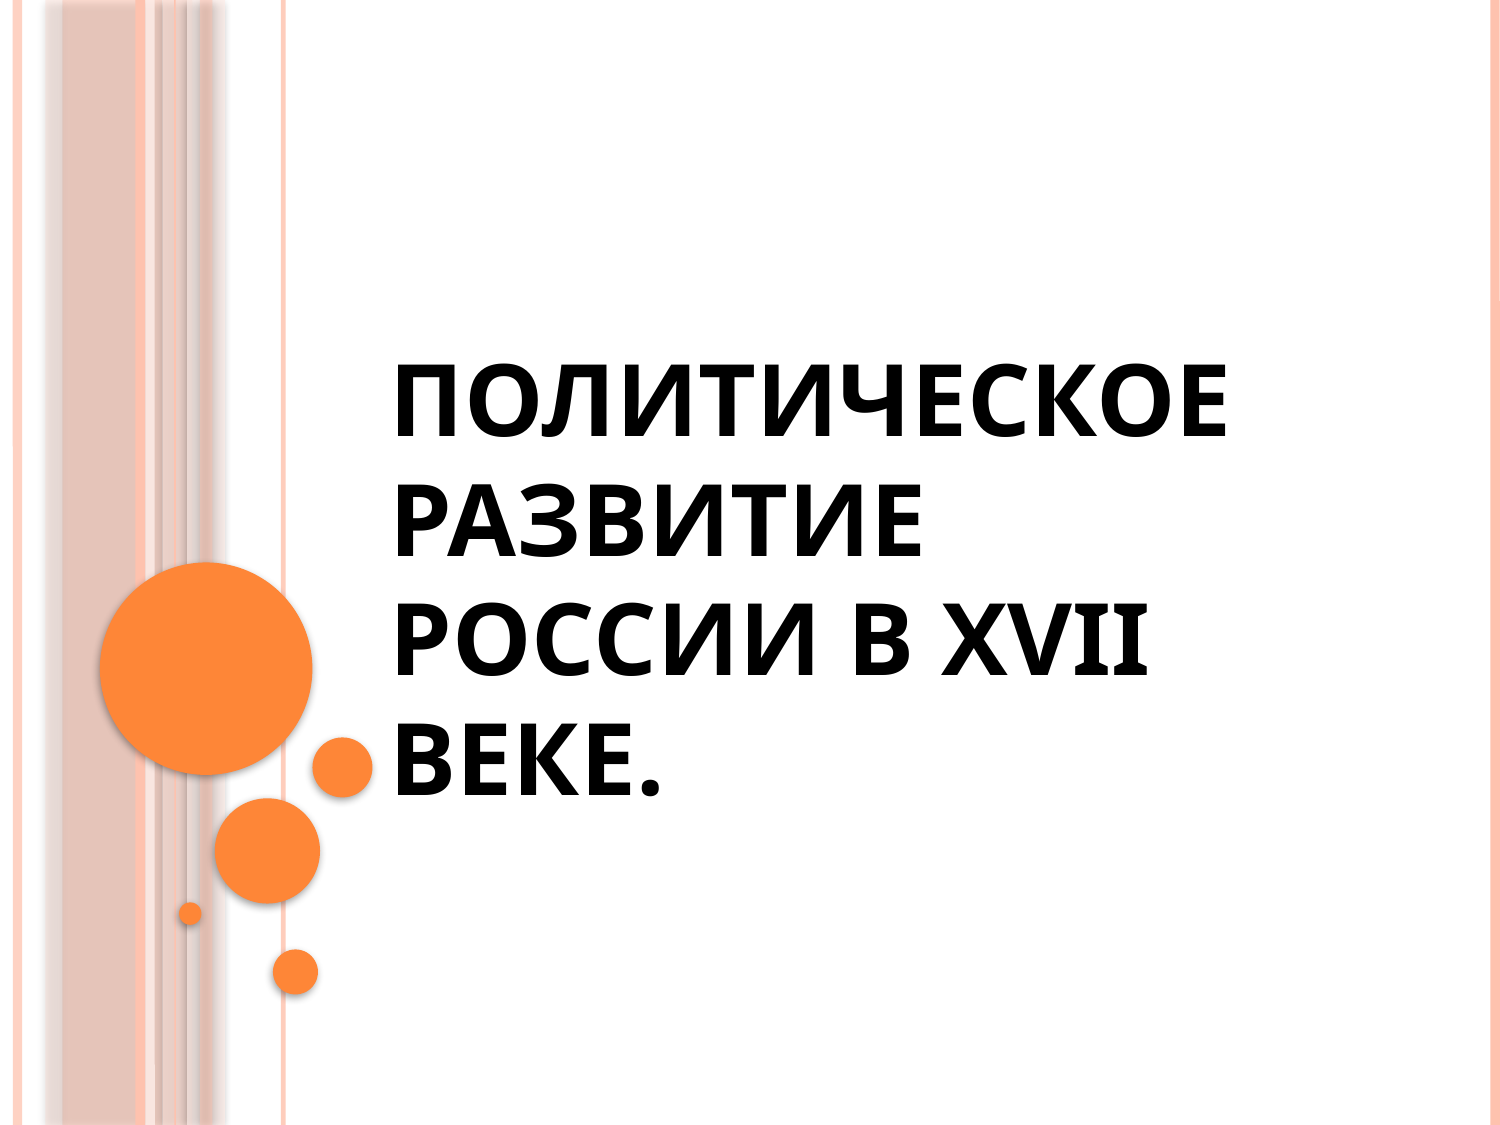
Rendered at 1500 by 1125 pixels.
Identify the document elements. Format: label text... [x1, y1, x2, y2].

title Политическое развитие России в XVII веке. [375, 512, 1388, 824]
